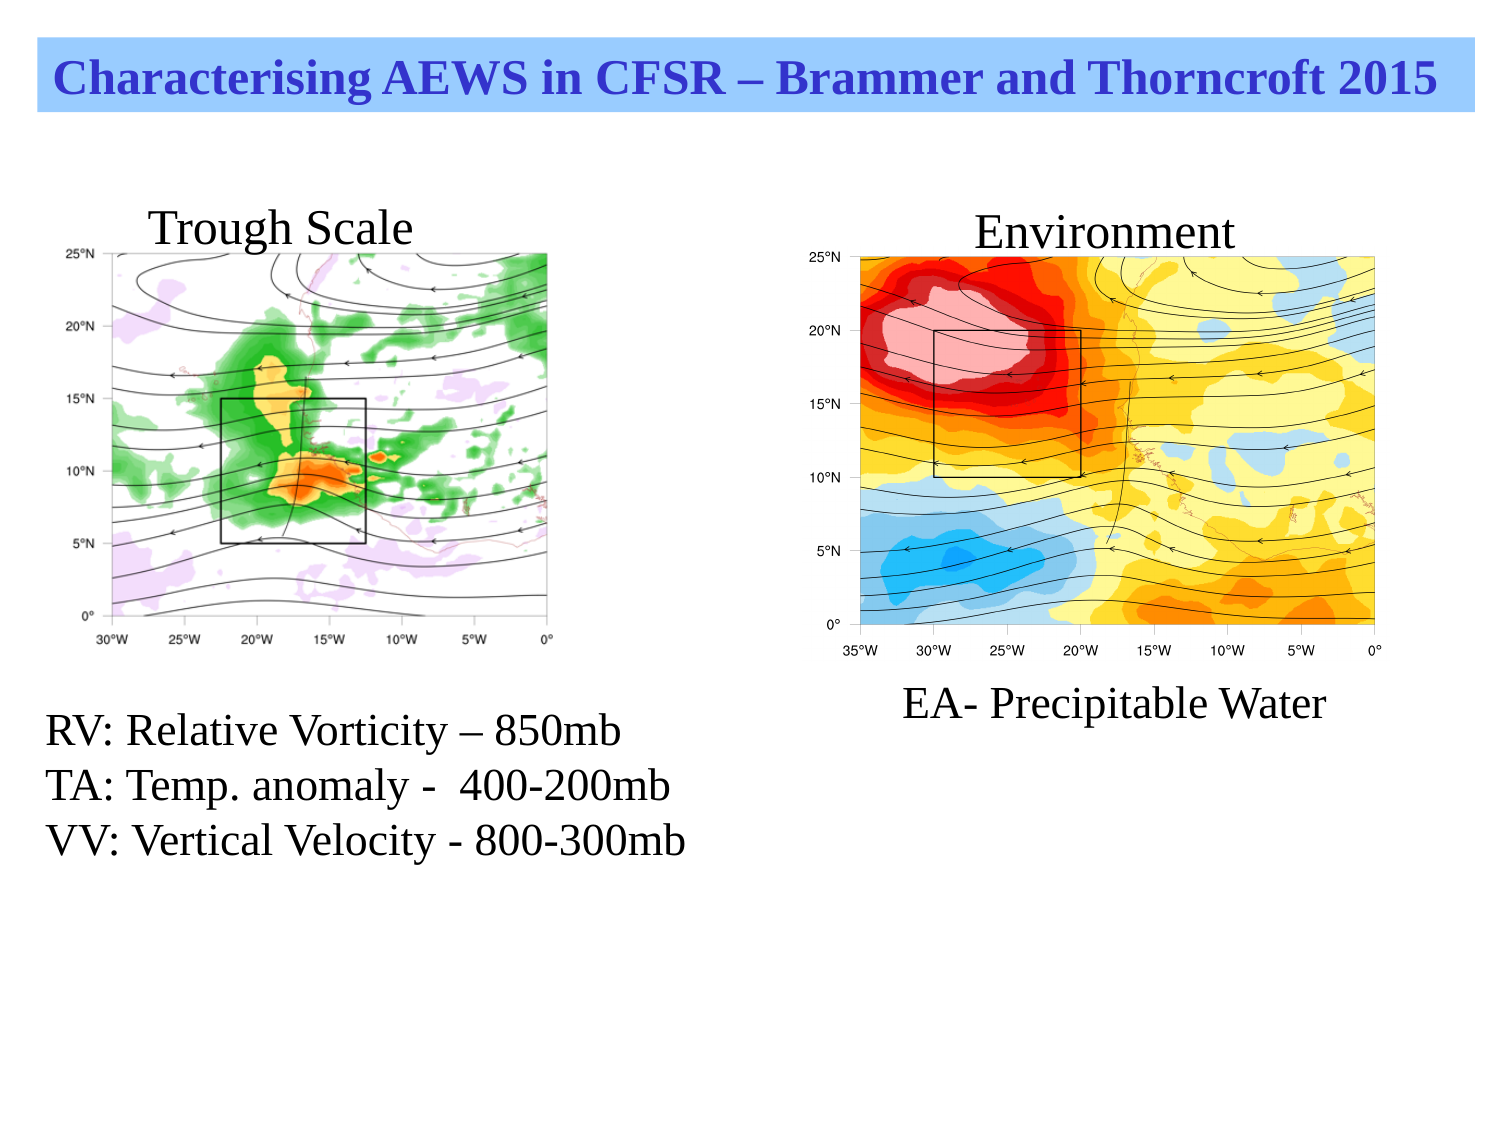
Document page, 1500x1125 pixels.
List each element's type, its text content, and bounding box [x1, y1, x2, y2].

text_box EA- Precipitable Water [891, 669, 1338, 734]
picture [55, 245, 557, 652]
text_box Environment [963, 193, 1247, 244]
picture [802, 245, 1391, 663]
text_box Trough Scale [137, 189, 425, 244]
text_box Characterising AEWS in CFSR – Brammer and Thorncroft 2015 [37, 37, 1475, 113]
text_box RV: Relative Vorticity – 850mb TA: Temp. anomaly - 400-200mb VV: Vertical Velocity - 800-300mb [23, 694, 698, 870]
